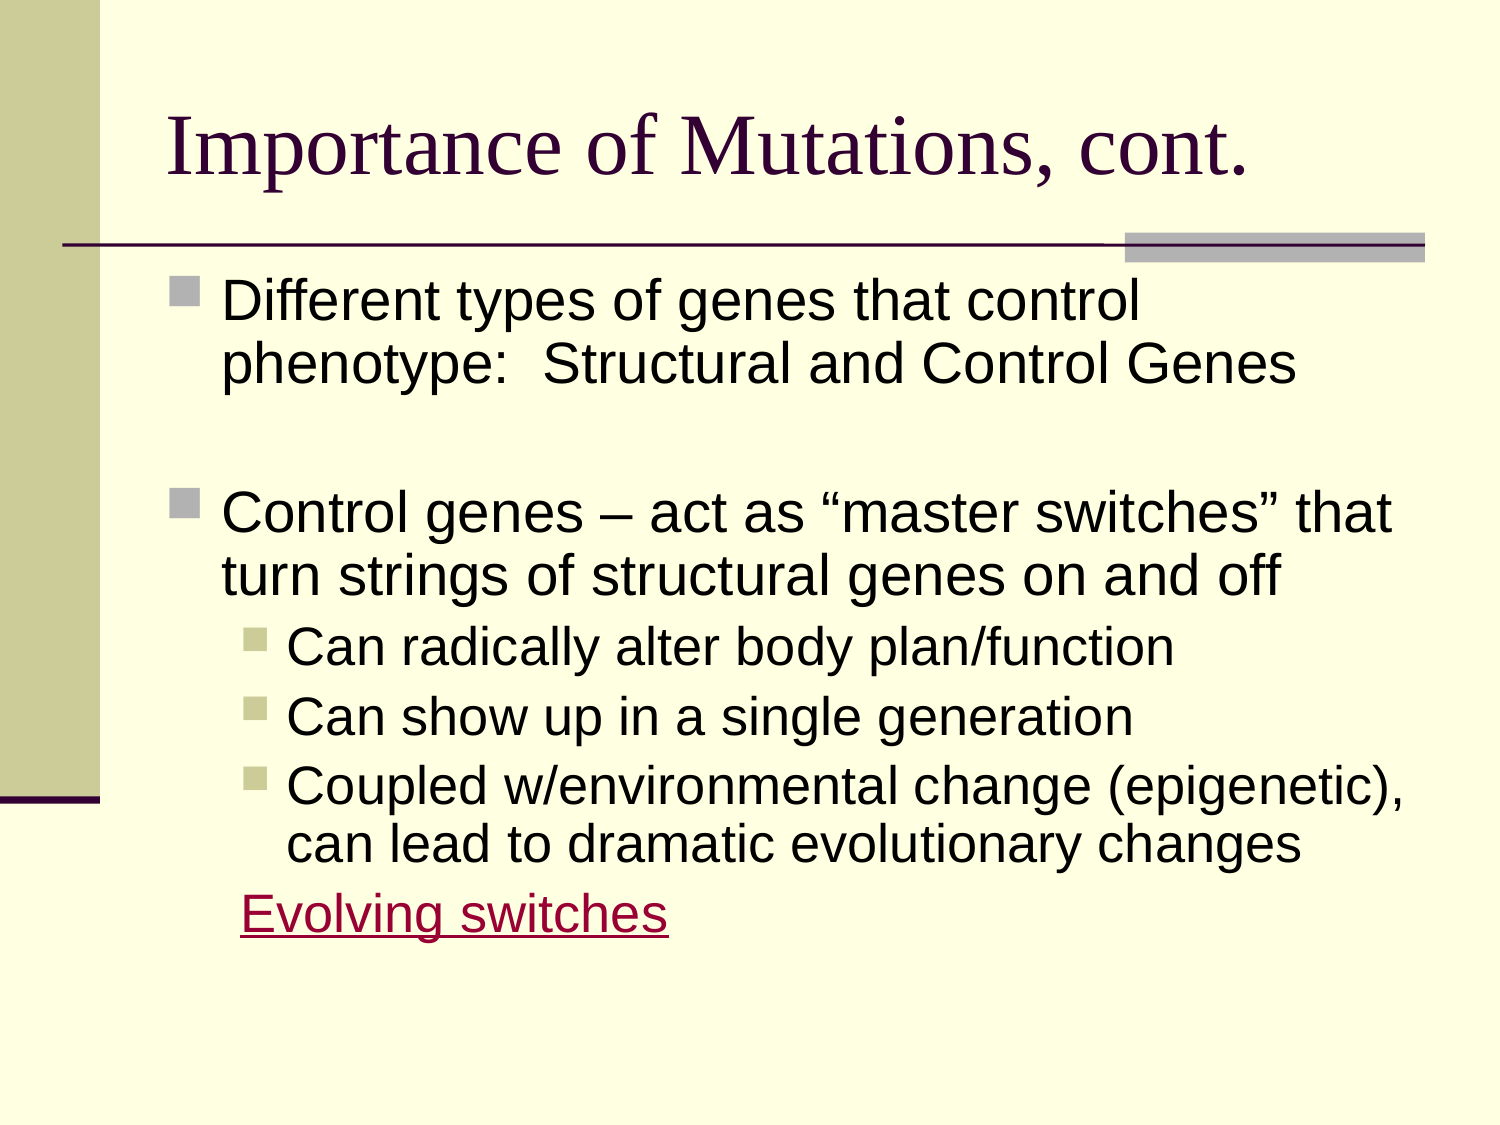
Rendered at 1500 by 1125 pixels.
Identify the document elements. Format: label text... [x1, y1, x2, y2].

title Importance of Mutations, cont. [150, 45, 1425, 234]
list Different types of genes that control phenotype: Structural and Control Genes Control genes – act as “master switches” that turn strings of structural genes on and off Can radically alter body plan/function Can show up in a single generation Coupled w/environmental change (epigenetic), can lead to dramatic evolutionary changes Evolving switches [150, 262, 1425, 1006]
